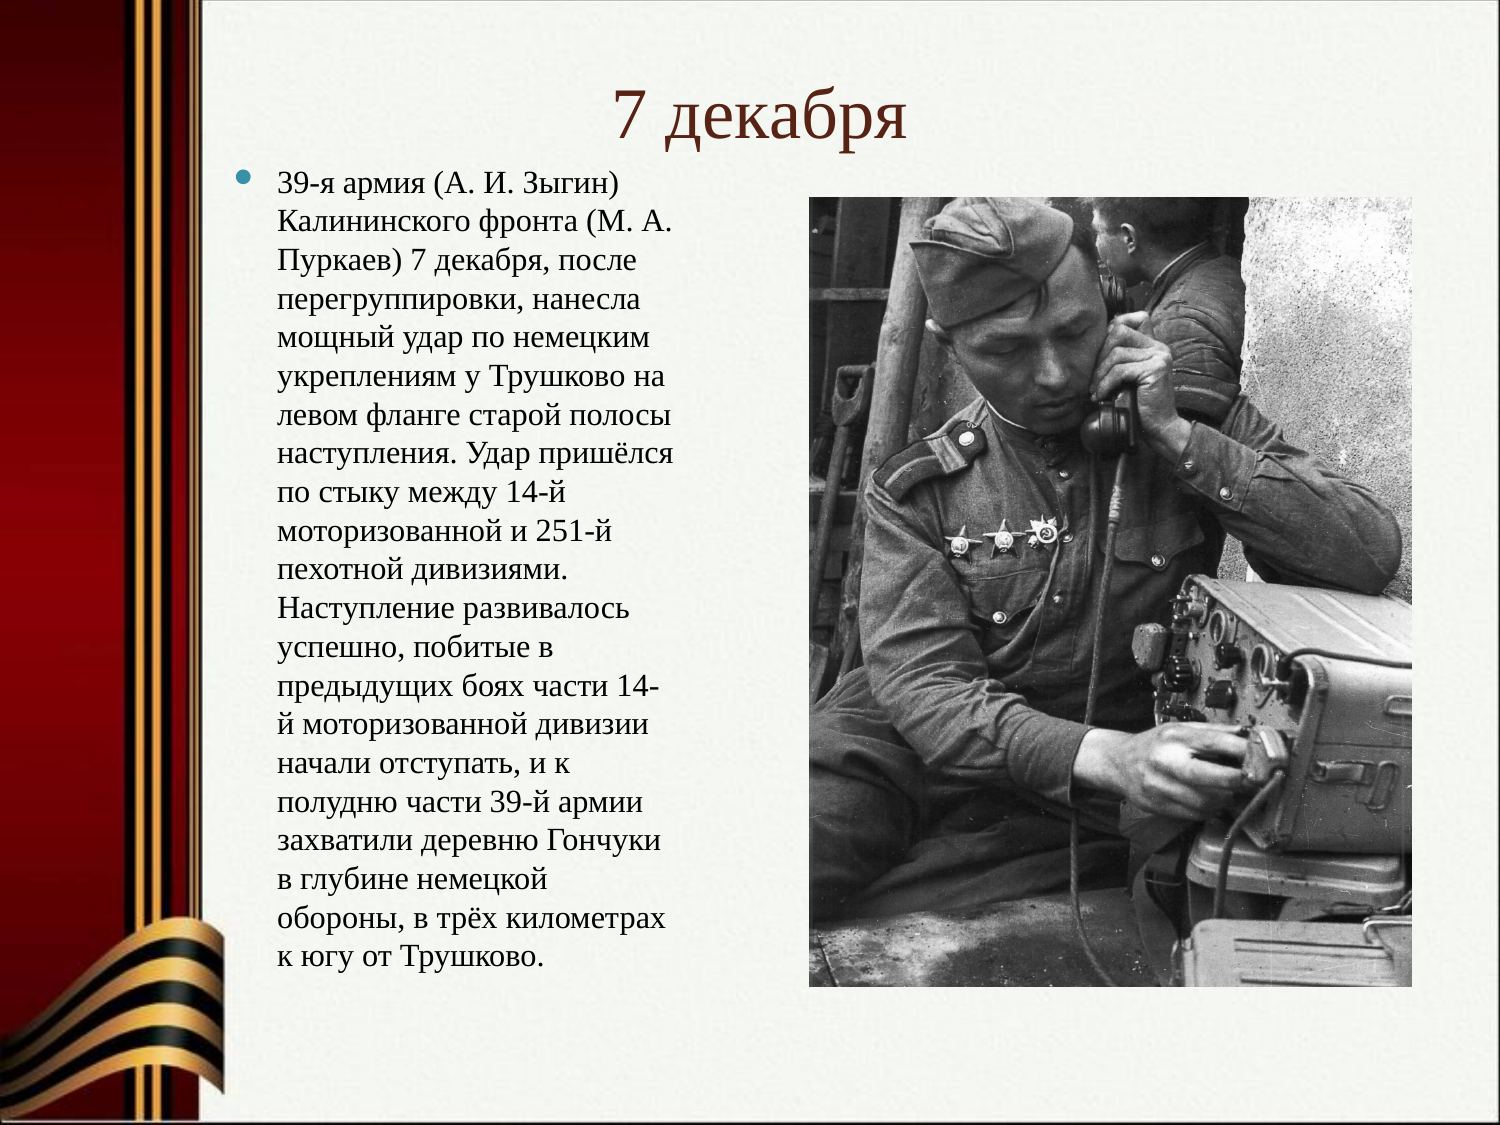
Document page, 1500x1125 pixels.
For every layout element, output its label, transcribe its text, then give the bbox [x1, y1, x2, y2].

picture [0, 0, 1500, 1125]
subtitle 39-я армия (А. И. Зыгин) Калининского фронта (М. А. Пуркаев) 7 декабря, после перегруппировки, нанесла мощный удар по немецким укреплениям у Трушково на левом фланге старой полосы наступления. Удар пришёлся по стыку между 14-й моторизованной и 251-й пехотной дивизиями. Наступление развивалось успешно, побитые в предыдущих боях части 14-й моторизованной дивизии начали отступать, и к полудню части 39-й армии захватили деревню Гончуки в глубине немецкой обороны, в трёх километрах к югу от Трушково. [206, 160, 691, 1024]
title 7 декабря [596, 59, 1450, 161]
